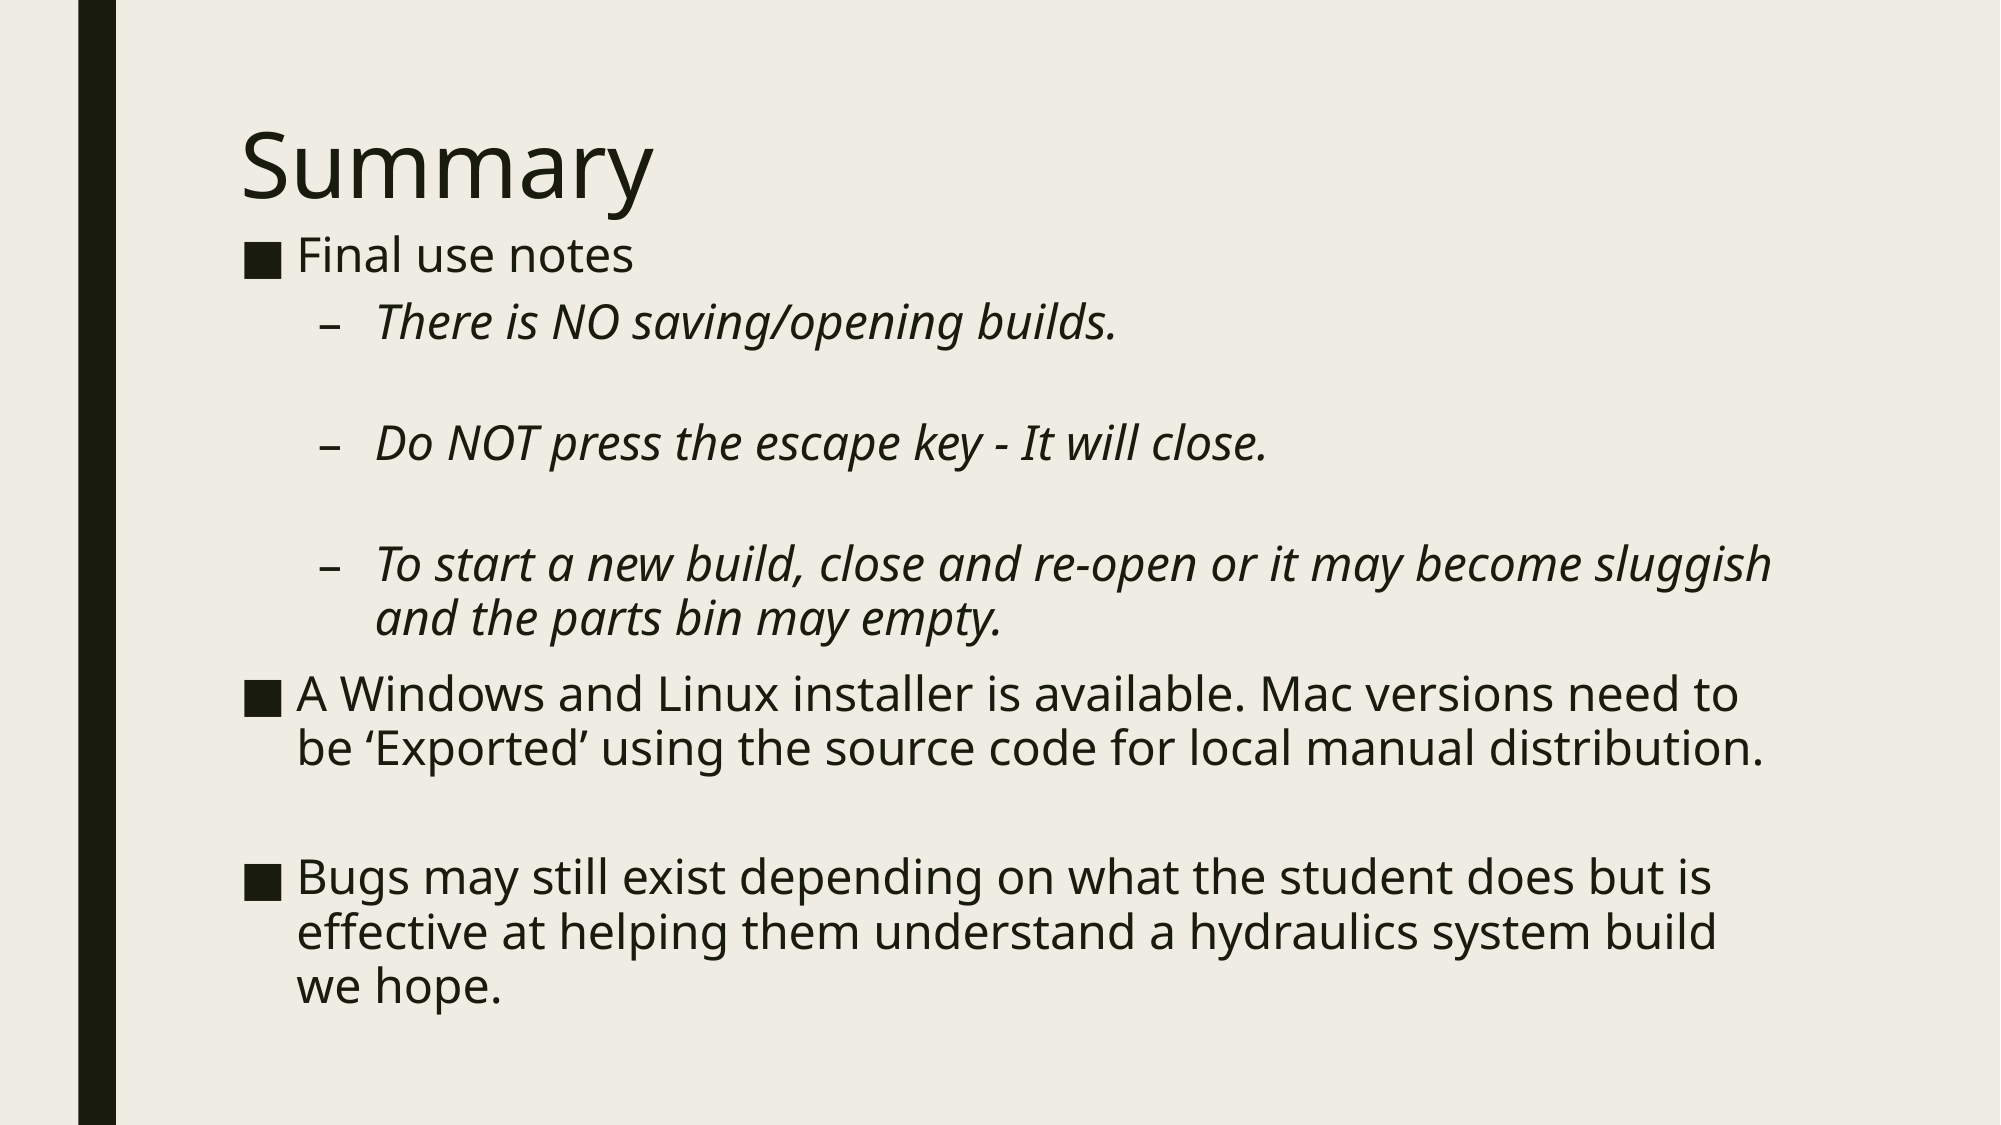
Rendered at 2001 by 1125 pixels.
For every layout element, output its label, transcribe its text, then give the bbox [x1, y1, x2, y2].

title Summary [225, 112, 1800, 221]
list Final use notes There is NO saving/opening builds. Do NOT press the escape key - It will close. To start a new build, close and re-open or it may become sluggish and the parts bin may empty. A Windows and Linux installer is available. Mac versions need to be ‘Exported’ using the source code for local manual distribution. Bugs may still exist depending on what the student does but is effective at helping them understand a hydraulics system build we hope. [225, 221, 1800, 1080]
